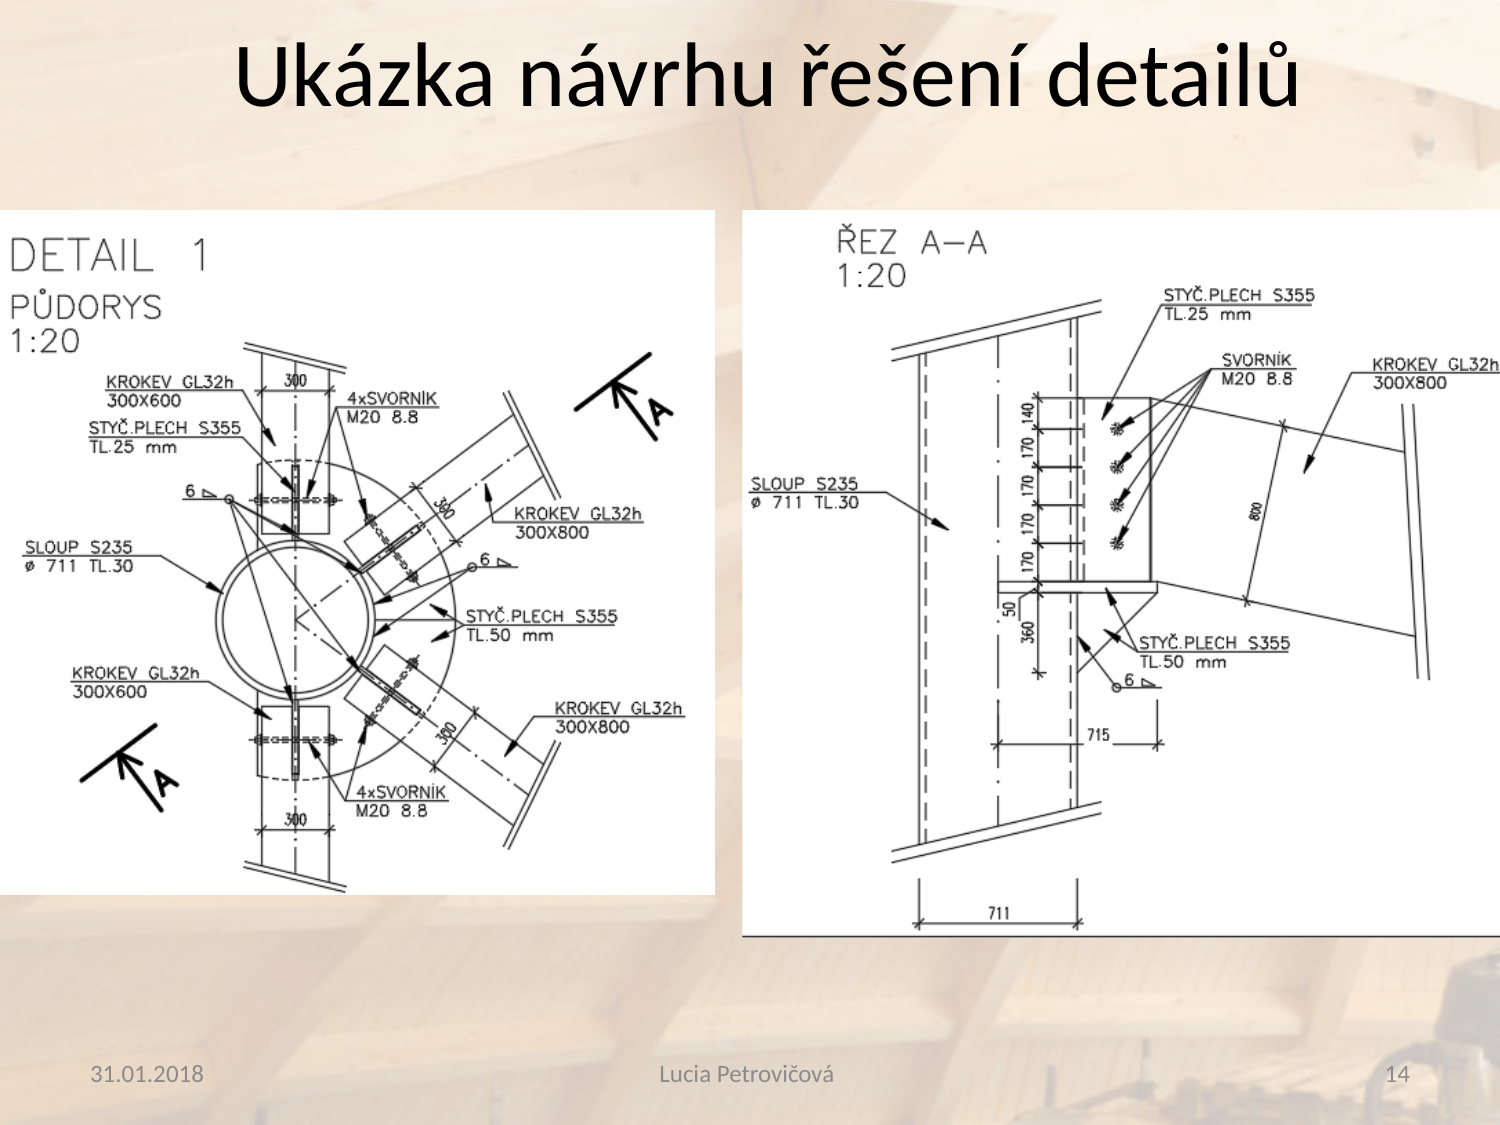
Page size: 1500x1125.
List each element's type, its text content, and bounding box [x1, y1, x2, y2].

title Ukázka návrhu řešení detailů [93, 0, 1444, 139]
footer Lucia Petrovičová [512, 1042, 988, 1103]
slide_number 14 [1074, 1042, 1425, 1103]
picture [0, 210, 716, 895]
picture [742, 210, 1500, 938]
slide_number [75, 1042, 425, 1103]
